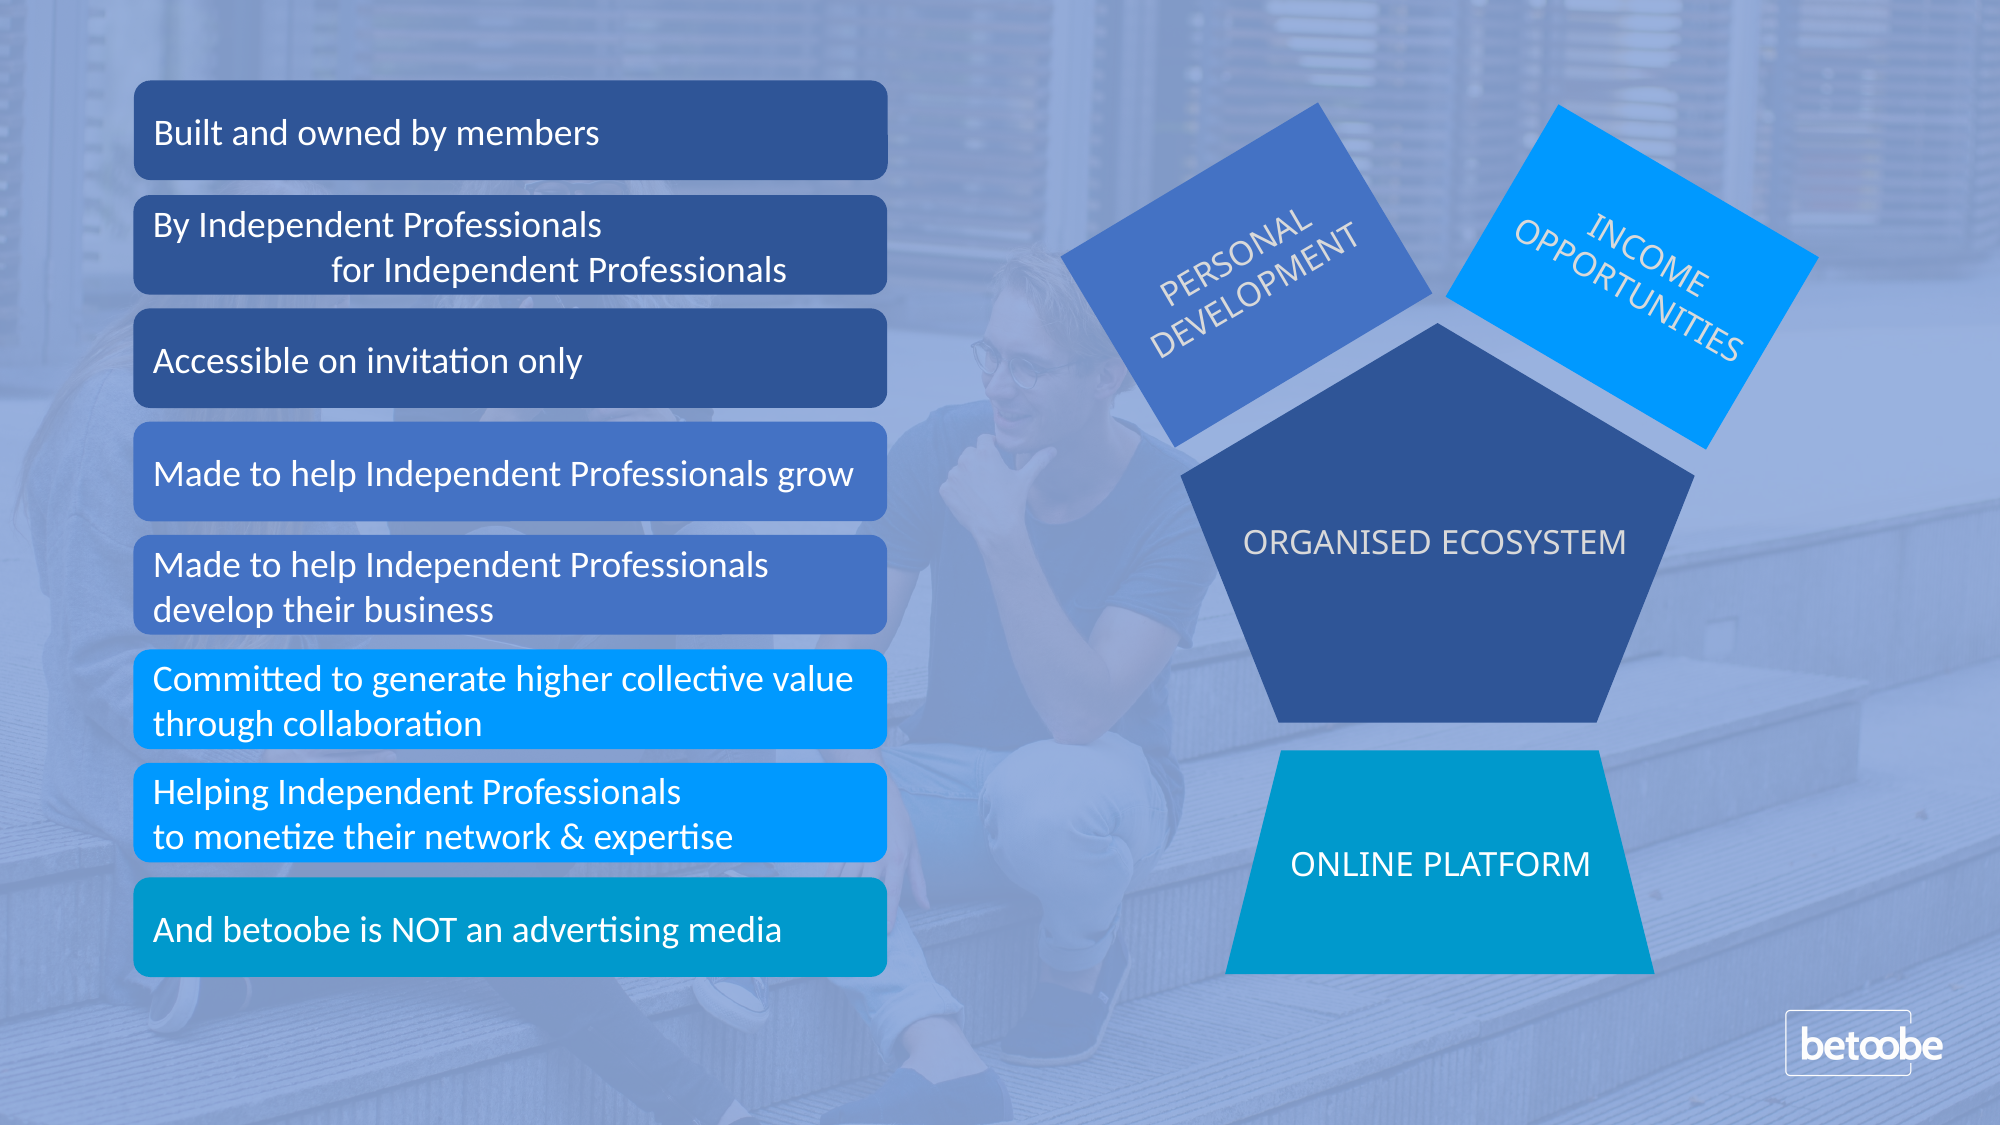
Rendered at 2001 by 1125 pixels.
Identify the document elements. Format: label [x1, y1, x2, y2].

text_box [1225, 750, 1655, 975]
picture [0, 0, 2000, 1125]
text_box [1481, 165, 1784, 389]
text_box [1096, 163, 1397, 387]
text_box [1180, 322, 1695, 723]
